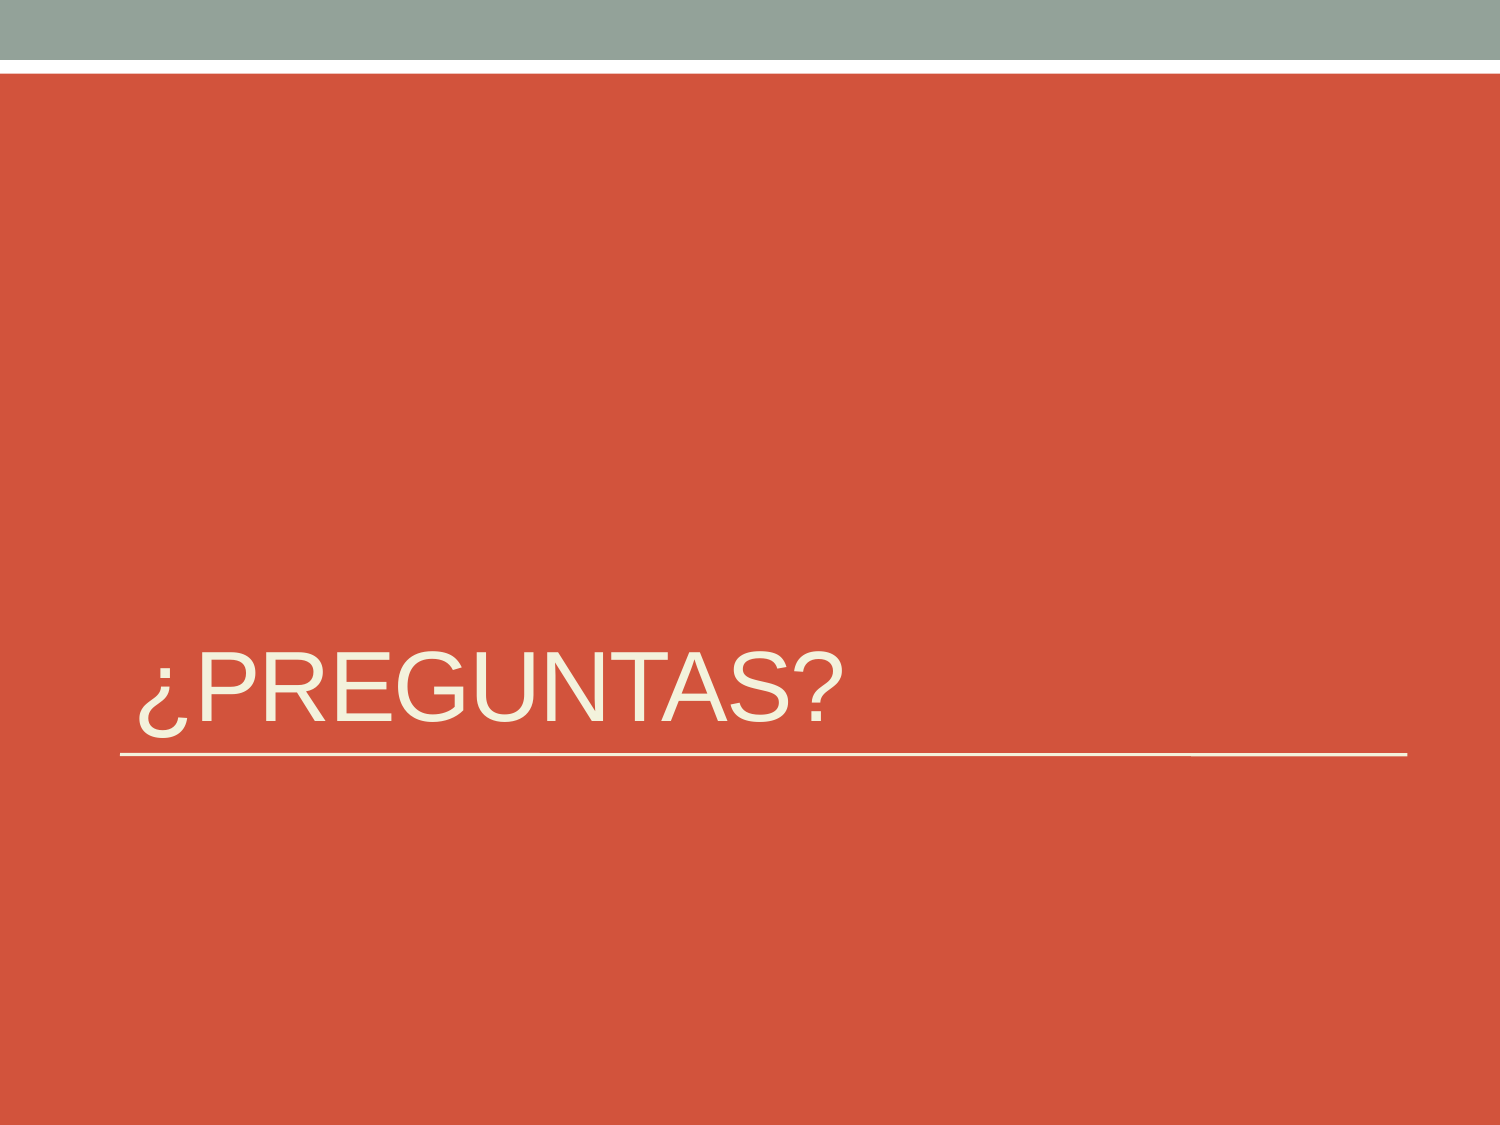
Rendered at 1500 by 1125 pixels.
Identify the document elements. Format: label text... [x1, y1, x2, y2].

title ¿preguntas? [118, 387, 1394, 749]
